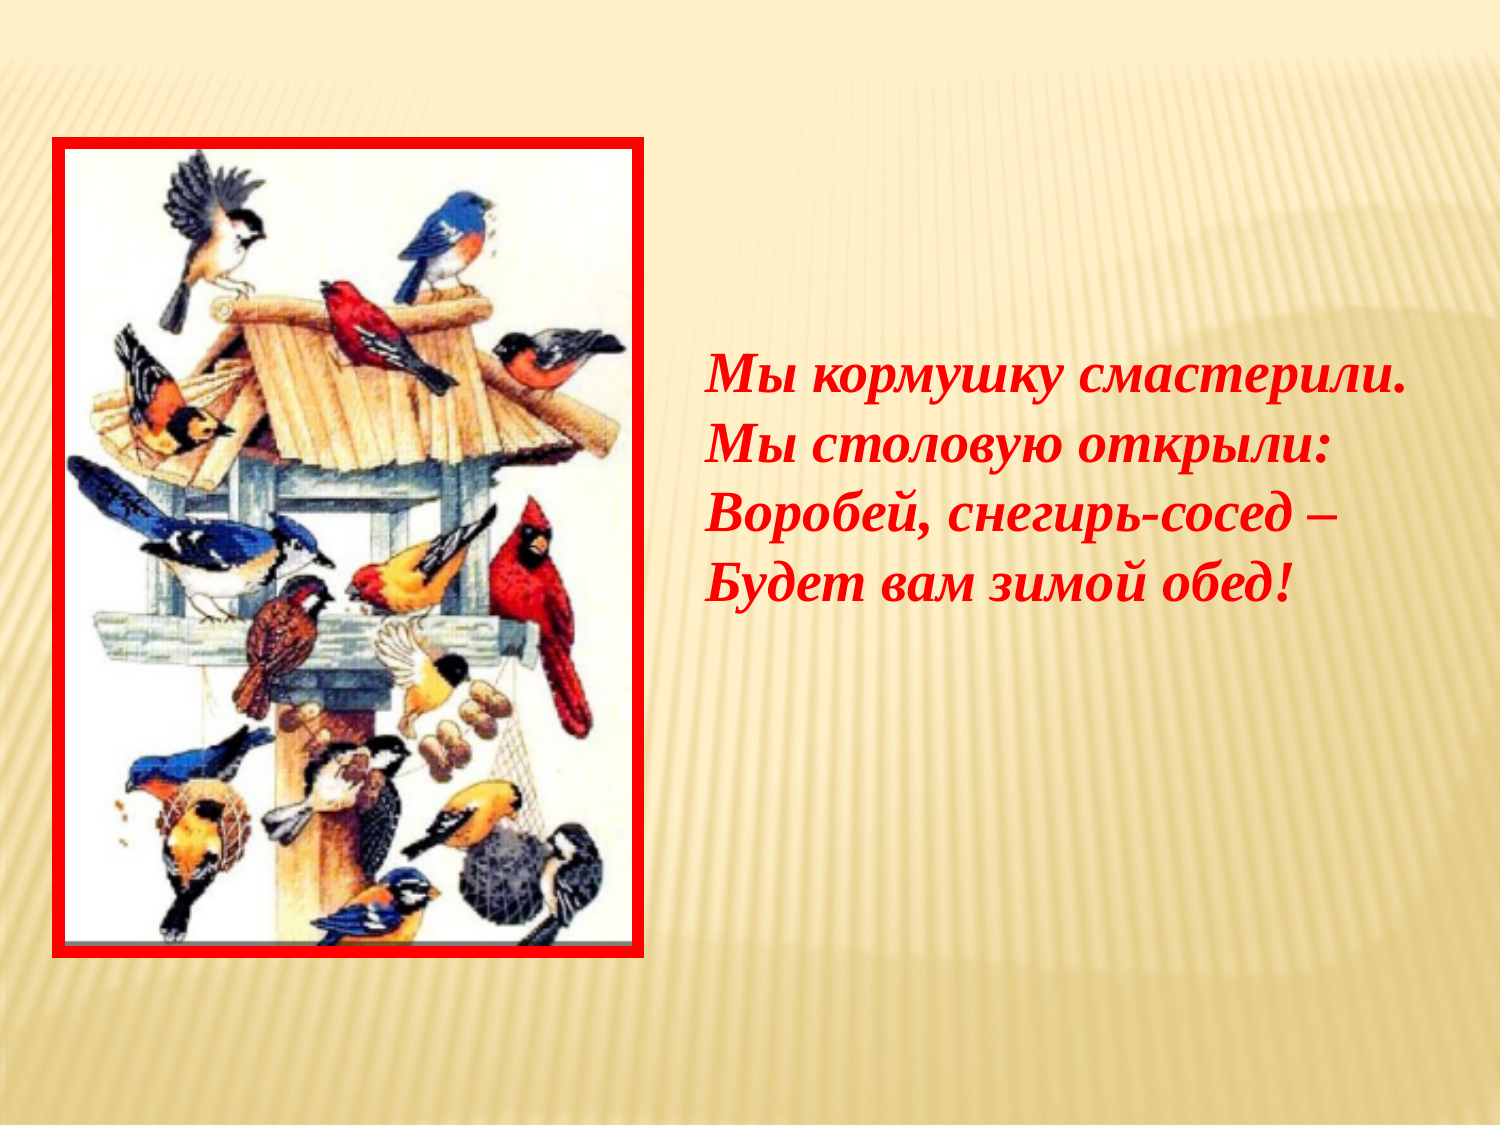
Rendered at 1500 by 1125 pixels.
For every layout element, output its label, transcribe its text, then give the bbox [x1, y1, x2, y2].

text_box Мы кормушку смастерили. Мы столовую открыли: Воробей, снегирь-сосед – Будет вам зимой обед! [690, 326, 1459, 691]
picture [64, 148, 633, 947]
